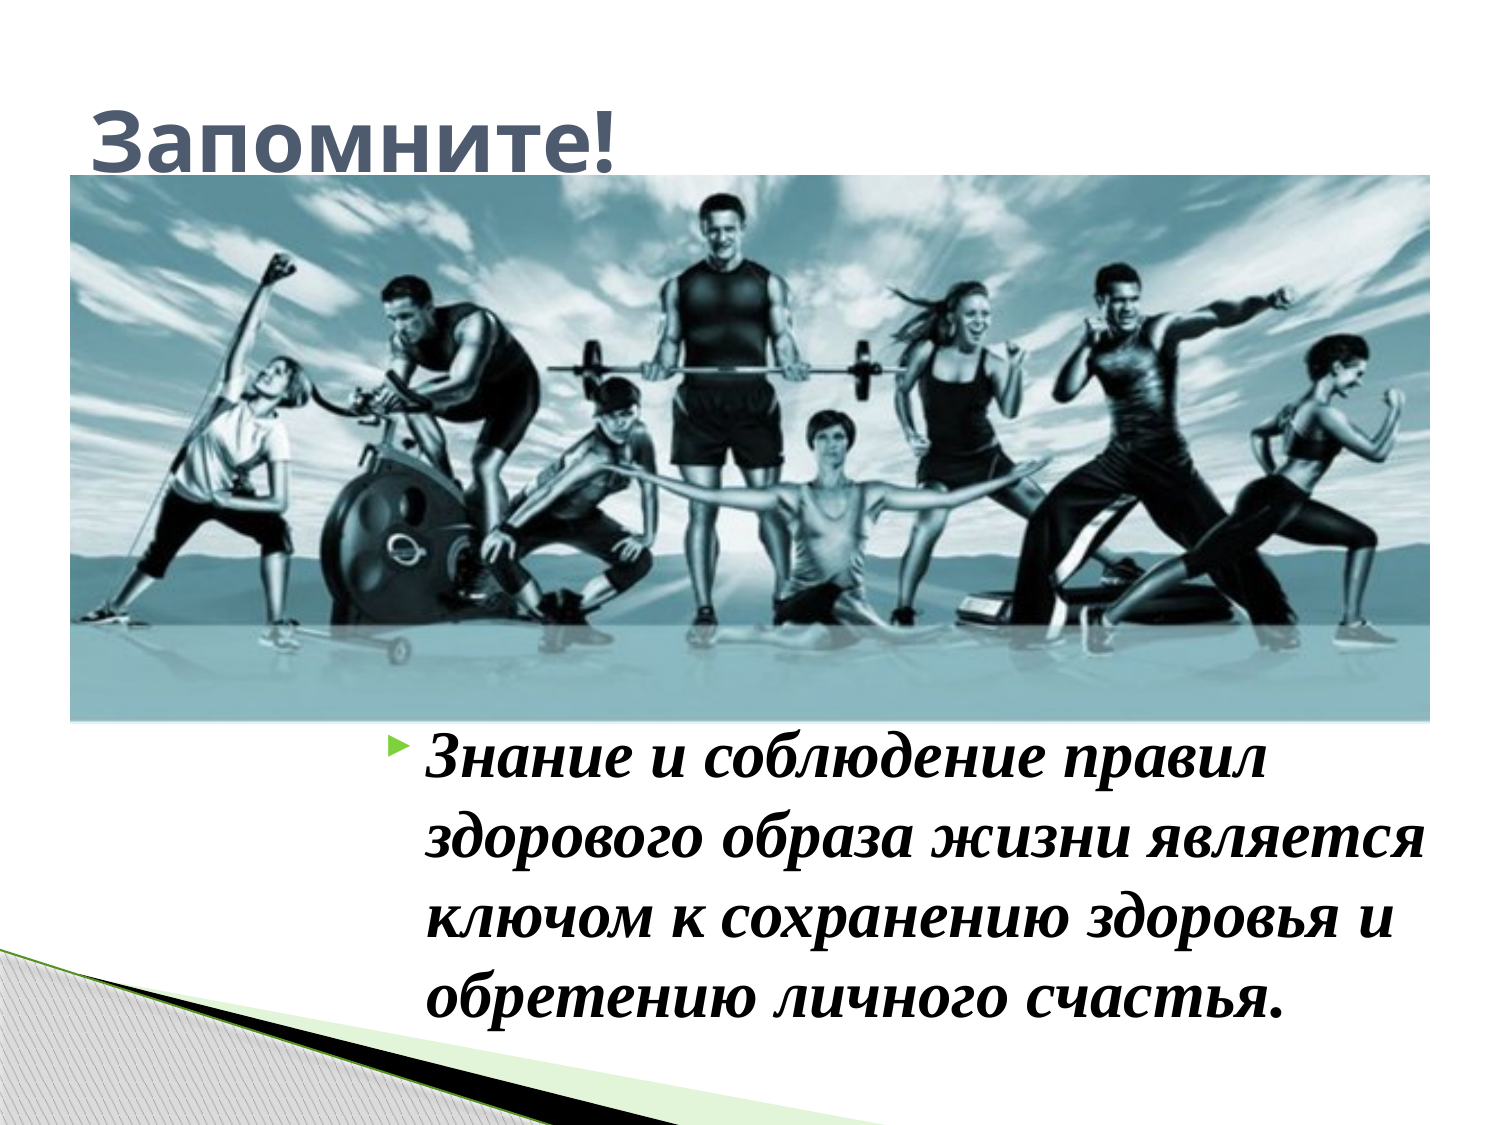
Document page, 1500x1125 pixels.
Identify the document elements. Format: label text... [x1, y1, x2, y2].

list Знание и соблюдение правил здорового образа жизни является ключом к сохранению здоровья и обретению личного счастья. [351, 703, 1454, 1125]
title Запомните! [75, 45, 1425, 175]
picture [70, 175, 1430, 724]
